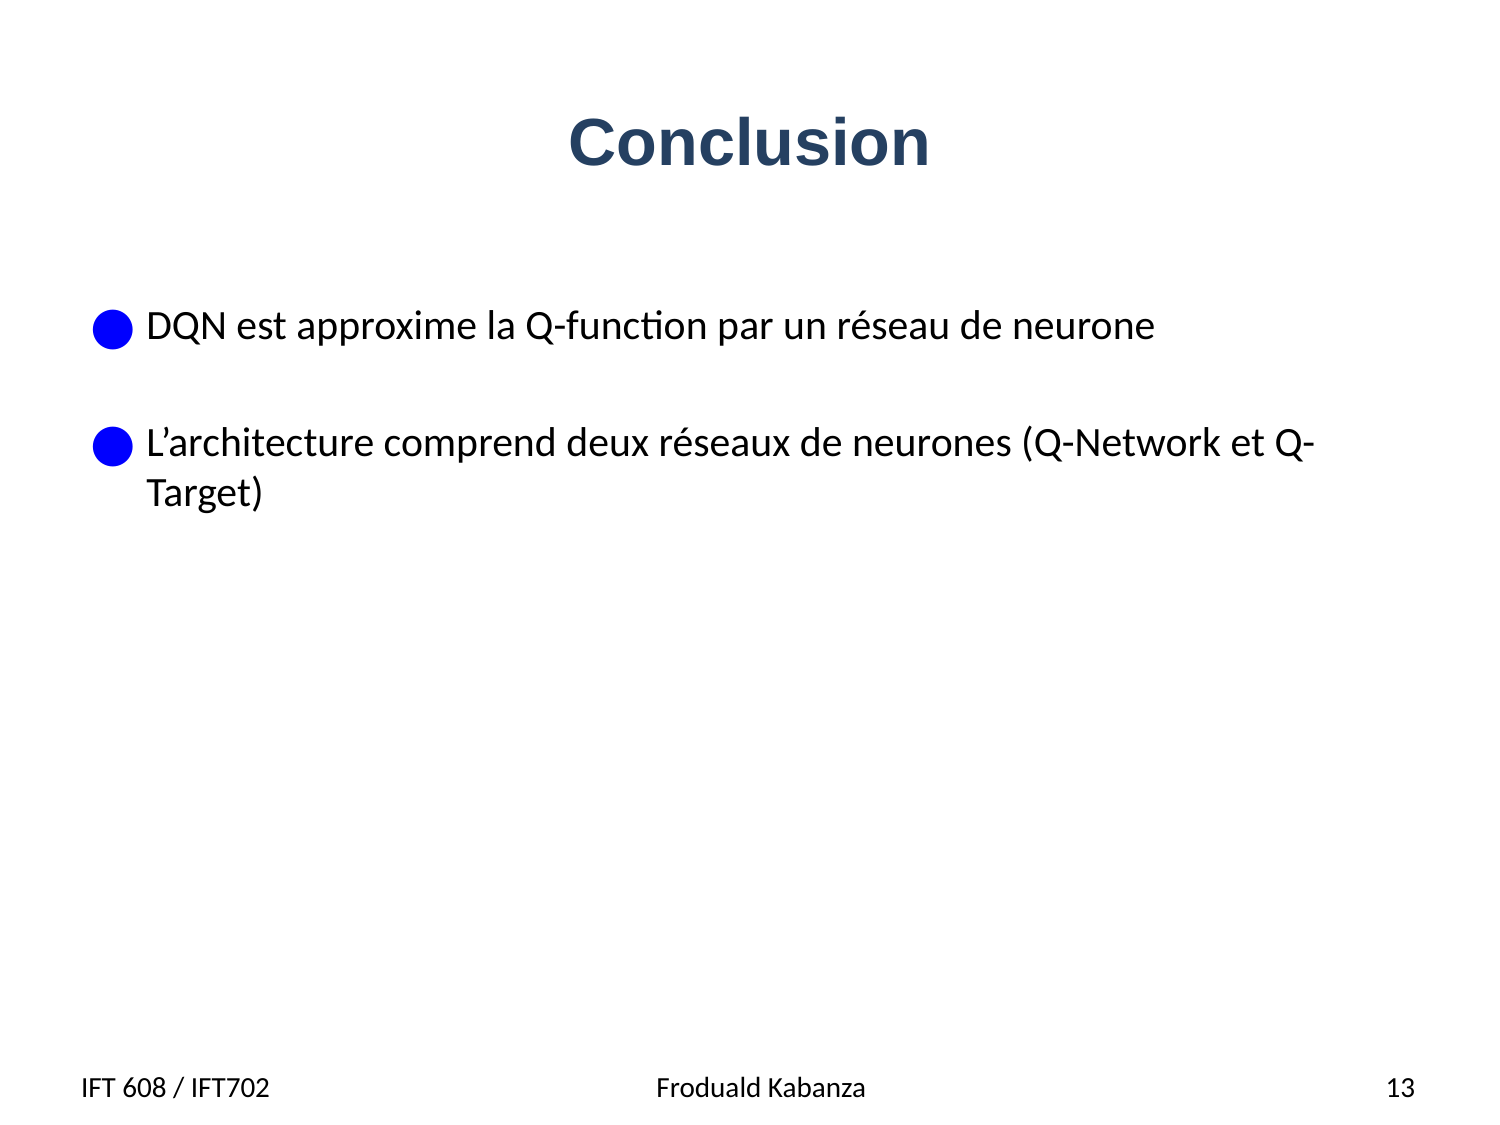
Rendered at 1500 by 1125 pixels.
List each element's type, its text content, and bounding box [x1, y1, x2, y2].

list DQN est approxime la Q-function par un réseau de neurone L’architecture comprend deux réseaux de neurones (Q-Network et Q-Target) [75, 232, 1431, 1005]
slide_number 13 [1080, 1056, 1431, 1117]
footer Froduald Kabanza [520, 1056, 996, 1117]
slide_number IFT 608 / IFT702 [66, 1056, 356, 1117]
title Conclusion [75, 45, 1425, 232]
